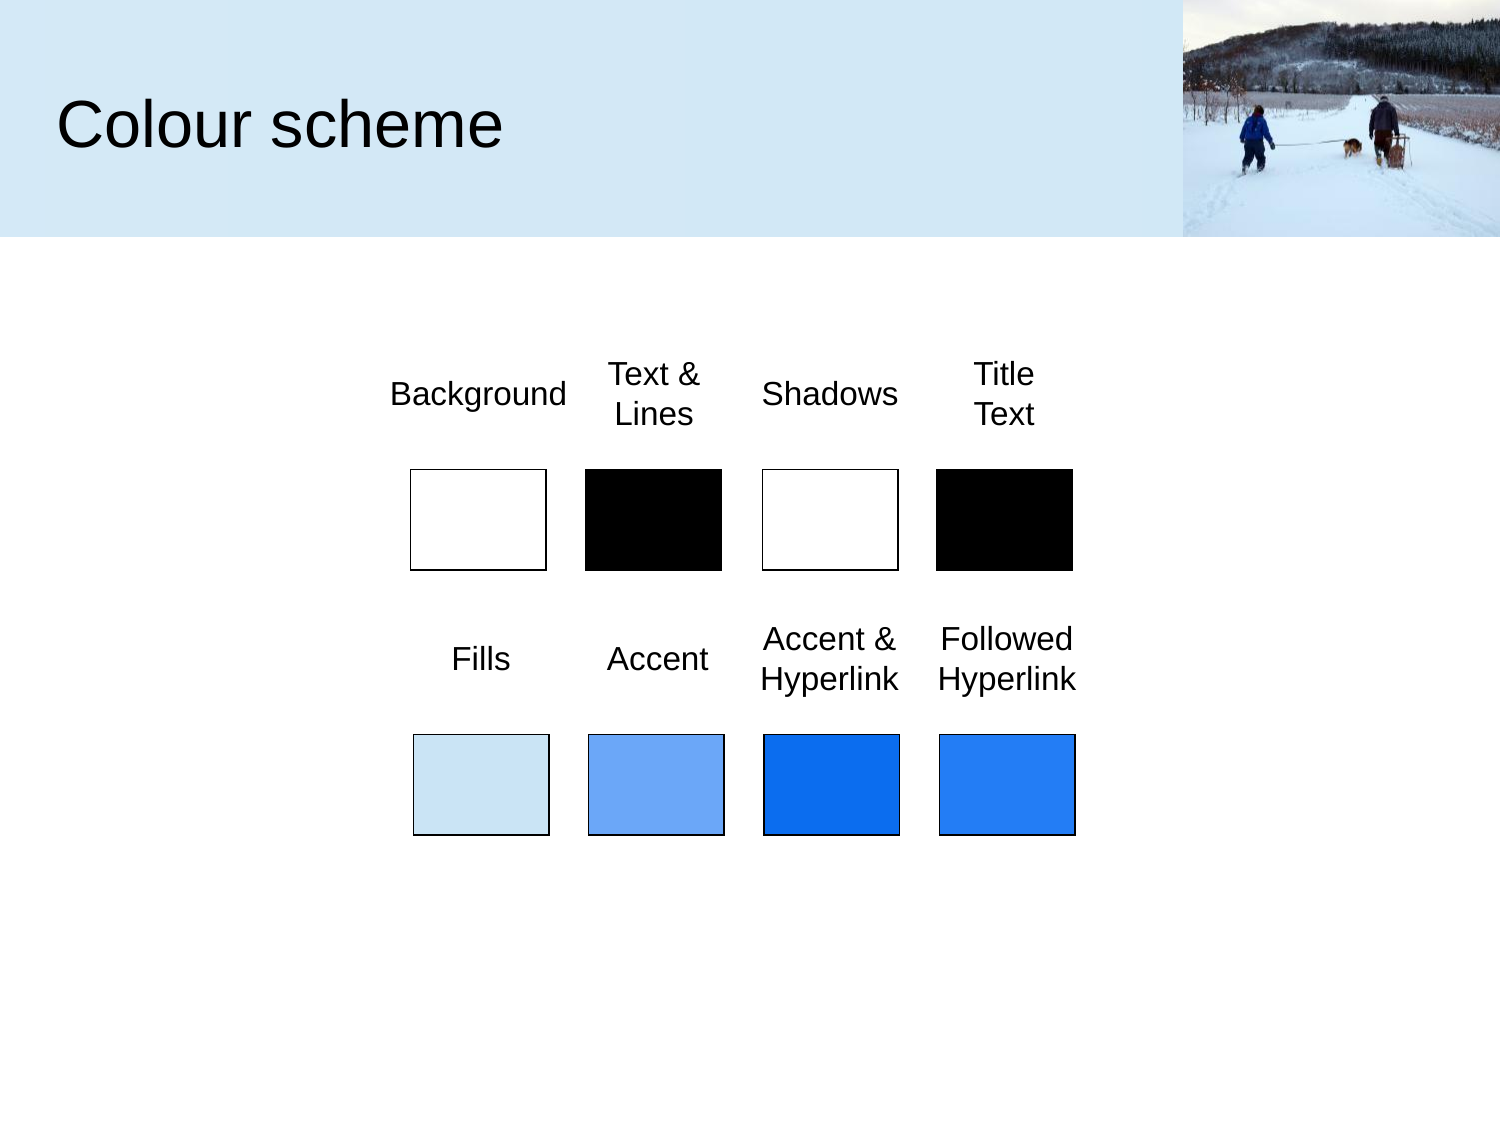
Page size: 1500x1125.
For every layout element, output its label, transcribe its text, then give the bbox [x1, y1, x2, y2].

text_box Text & Lines [592, 344, 716, 440]
text_box [936, 469, 1073, 570]
text_box Fills [436, 629, 526, 685]
text_box Accent [592, 629, 724, 685]
text_box [585, 469, 722, 570]
title Colour scheme [41, 45, 1164, 197]
text_box Background [374, 364, 583, 420]
text_box [763, 734, 900, 835]
text_box Title Text [958, 344, 1050, 440]
picture [1183, 0, 1500, 237]
text_box Accent & Hyperlink [745, 609, 914, 705]
text_box [588, 734, 725, 835]
text_box [410, 469, 547, 570]
text_box [939, 734, 1075, 835]
text_box Followed Hyperlink [922, 609, 1092, 704]
text_box [762, 469, 899, 570]
text_box [413, 734, 549, 835]
text_box Shadows [746, 364, 914, 420]
